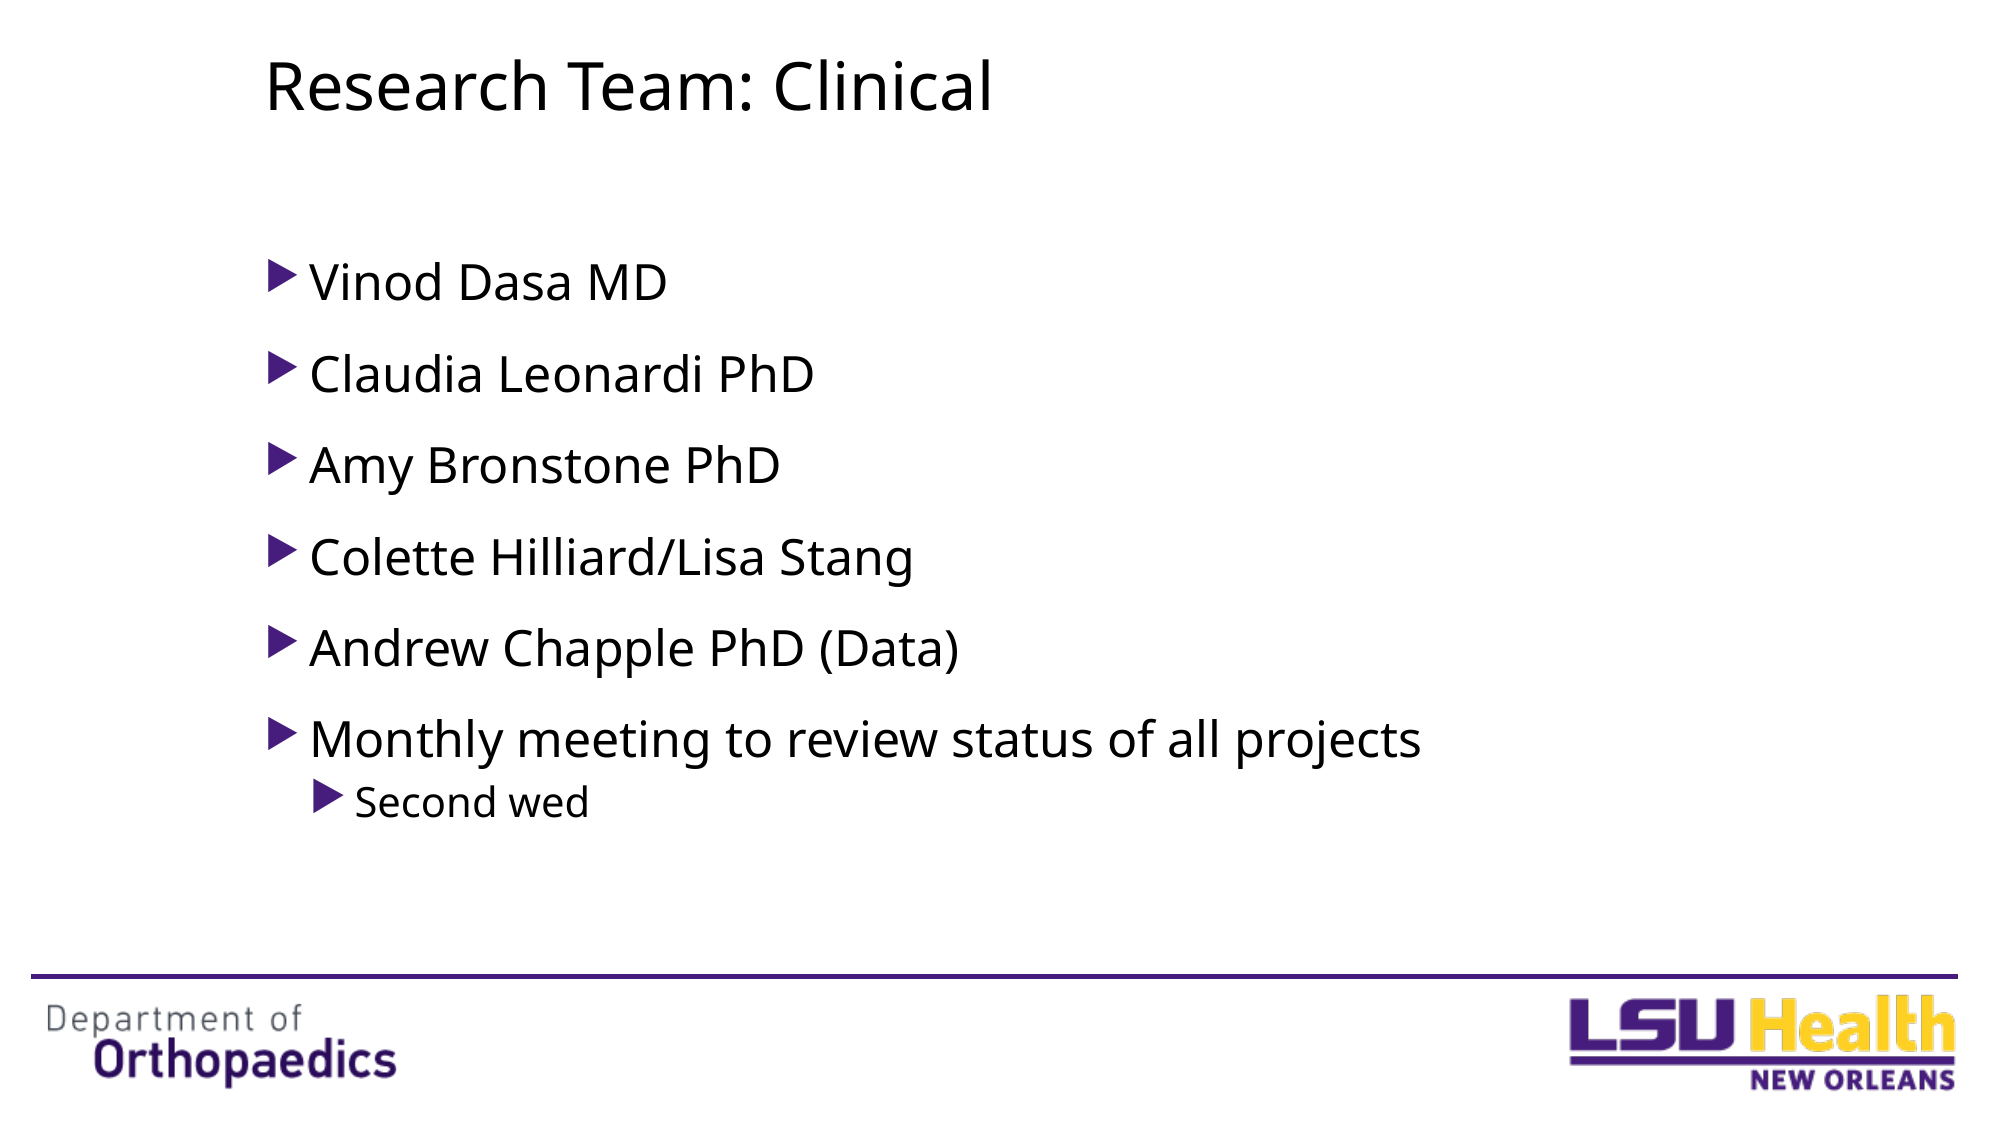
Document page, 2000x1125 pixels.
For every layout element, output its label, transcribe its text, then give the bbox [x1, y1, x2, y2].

title Research Team: Clinical [249, 45, 1750, 213]
picture [1562, 986, 2000, 1099]
list Vinod Dasa MD Claudia Leonardi PhD Amy Bronstone PhD Colette Hilliard/Lisa Stang Andrew Chapple PhD (Data) Monthly meeting to review status of all projects Second wed [249, 249, 1750, 950]
picture [45, 998, 441, 1094]
